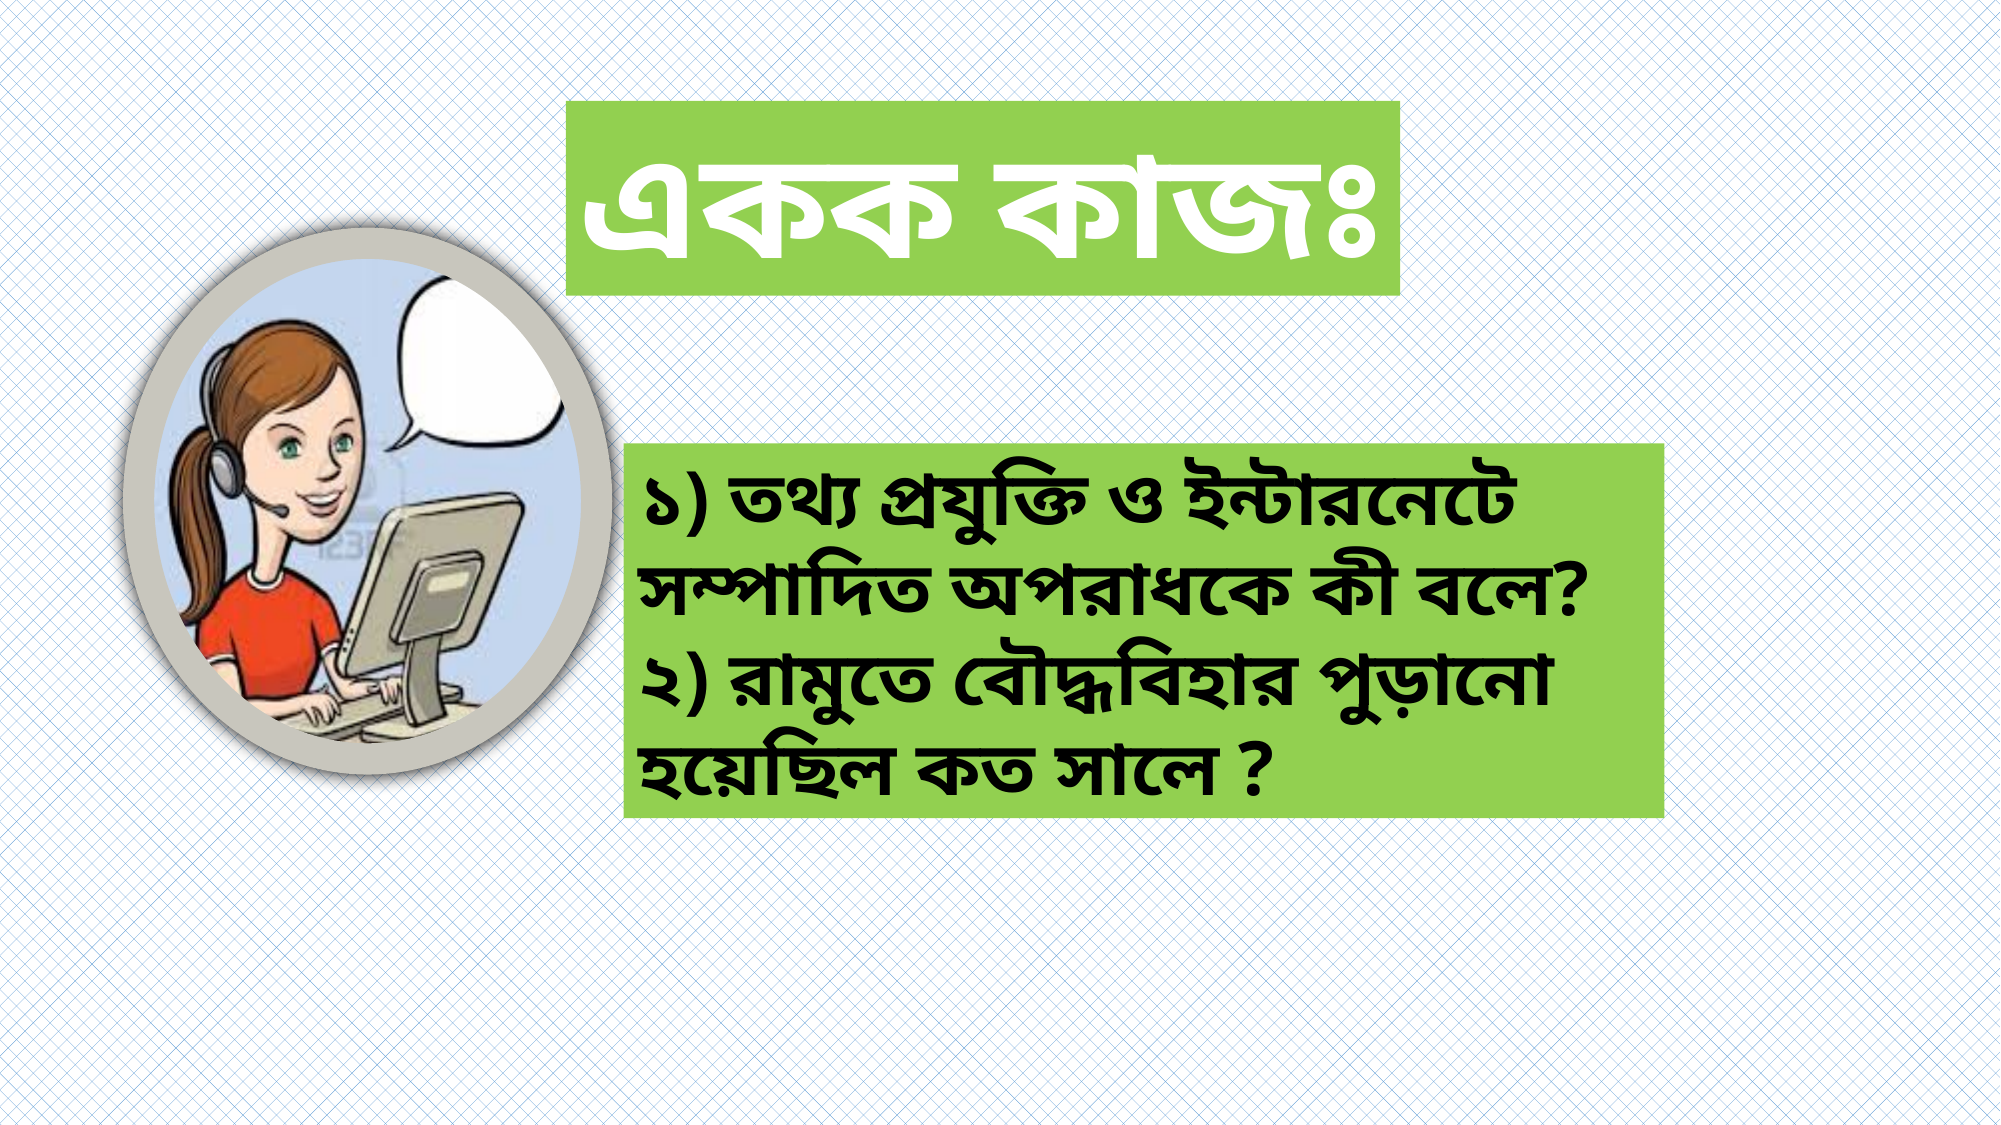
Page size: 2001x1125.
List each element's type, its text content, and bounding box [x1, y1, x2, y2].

text_box ১) তথ্য প্রযুক্তি ও ইন্টারনেটে সম্পাদিত অপরাধকে কী বলে? ২) রামুতে বৌদ্ধবিহার পুড়ানো হয়েছিল কত সালে ? [623, 443, 1665, 819]
text_box একক কাজঃ [565, 100, 1401, 296]
picture [138, 243, 597, 759]
